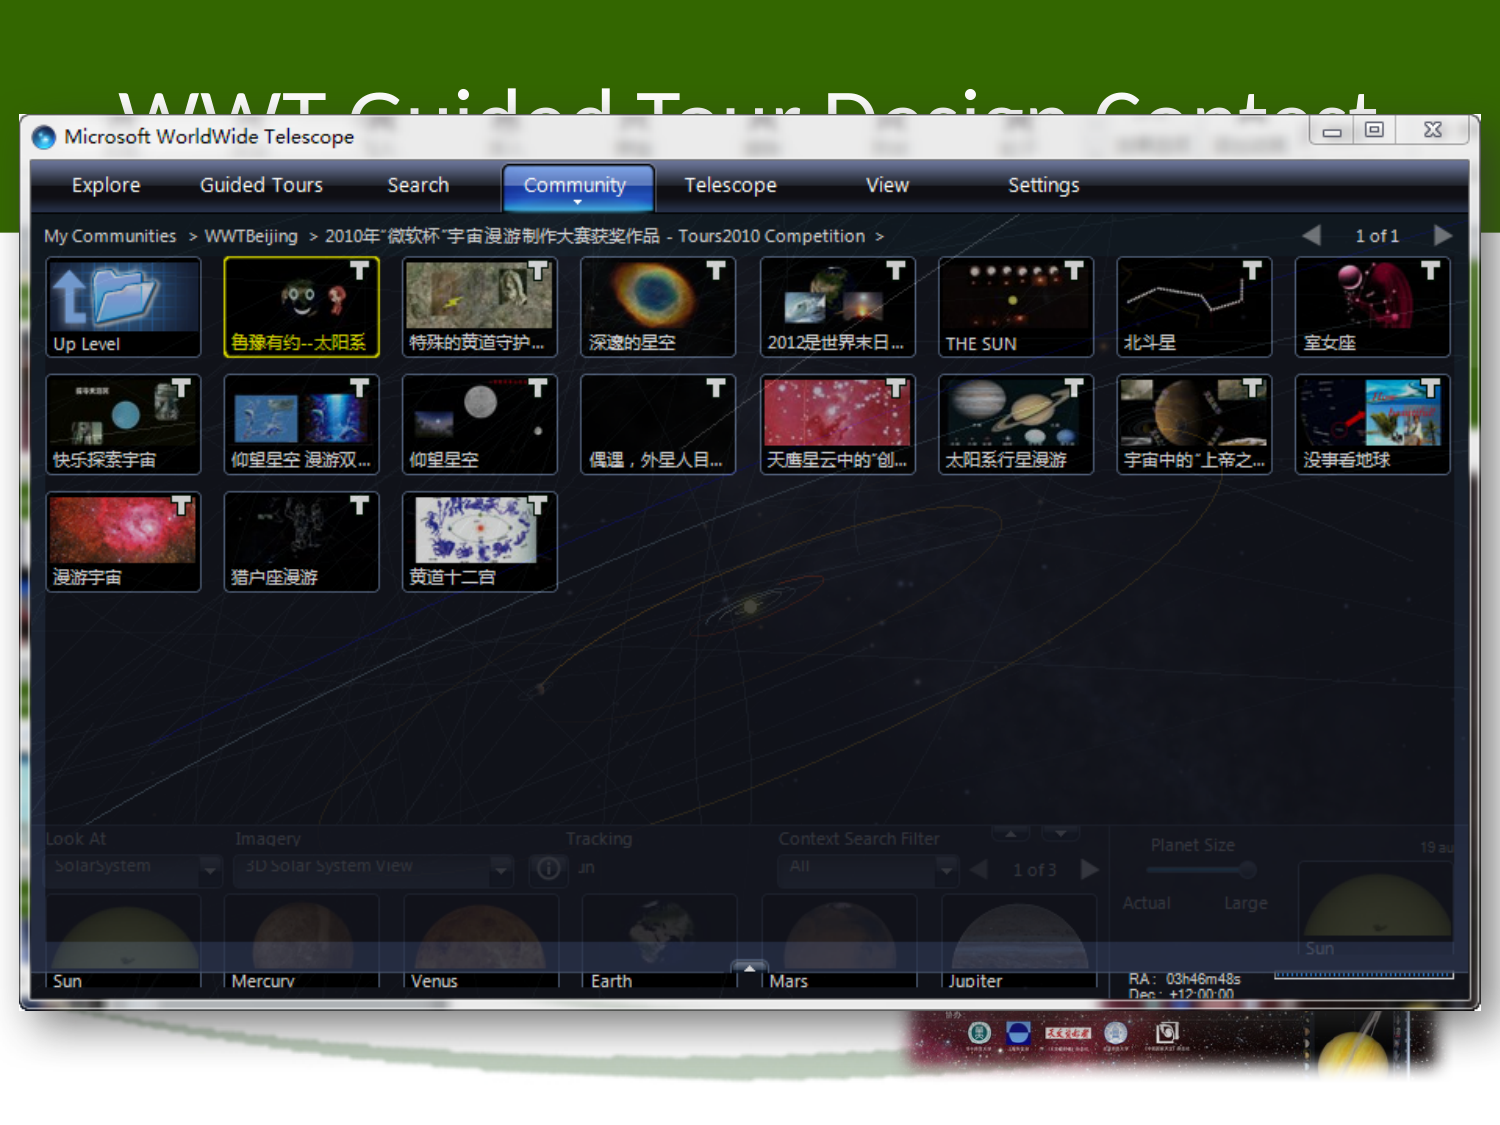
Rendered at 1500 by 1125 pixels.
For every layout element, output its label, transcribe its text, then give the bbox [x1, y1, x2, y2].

title WWT Guided Tour Design Contest [0, 0, 1500, 166]
picture [0, 114, 1500, 1125]
